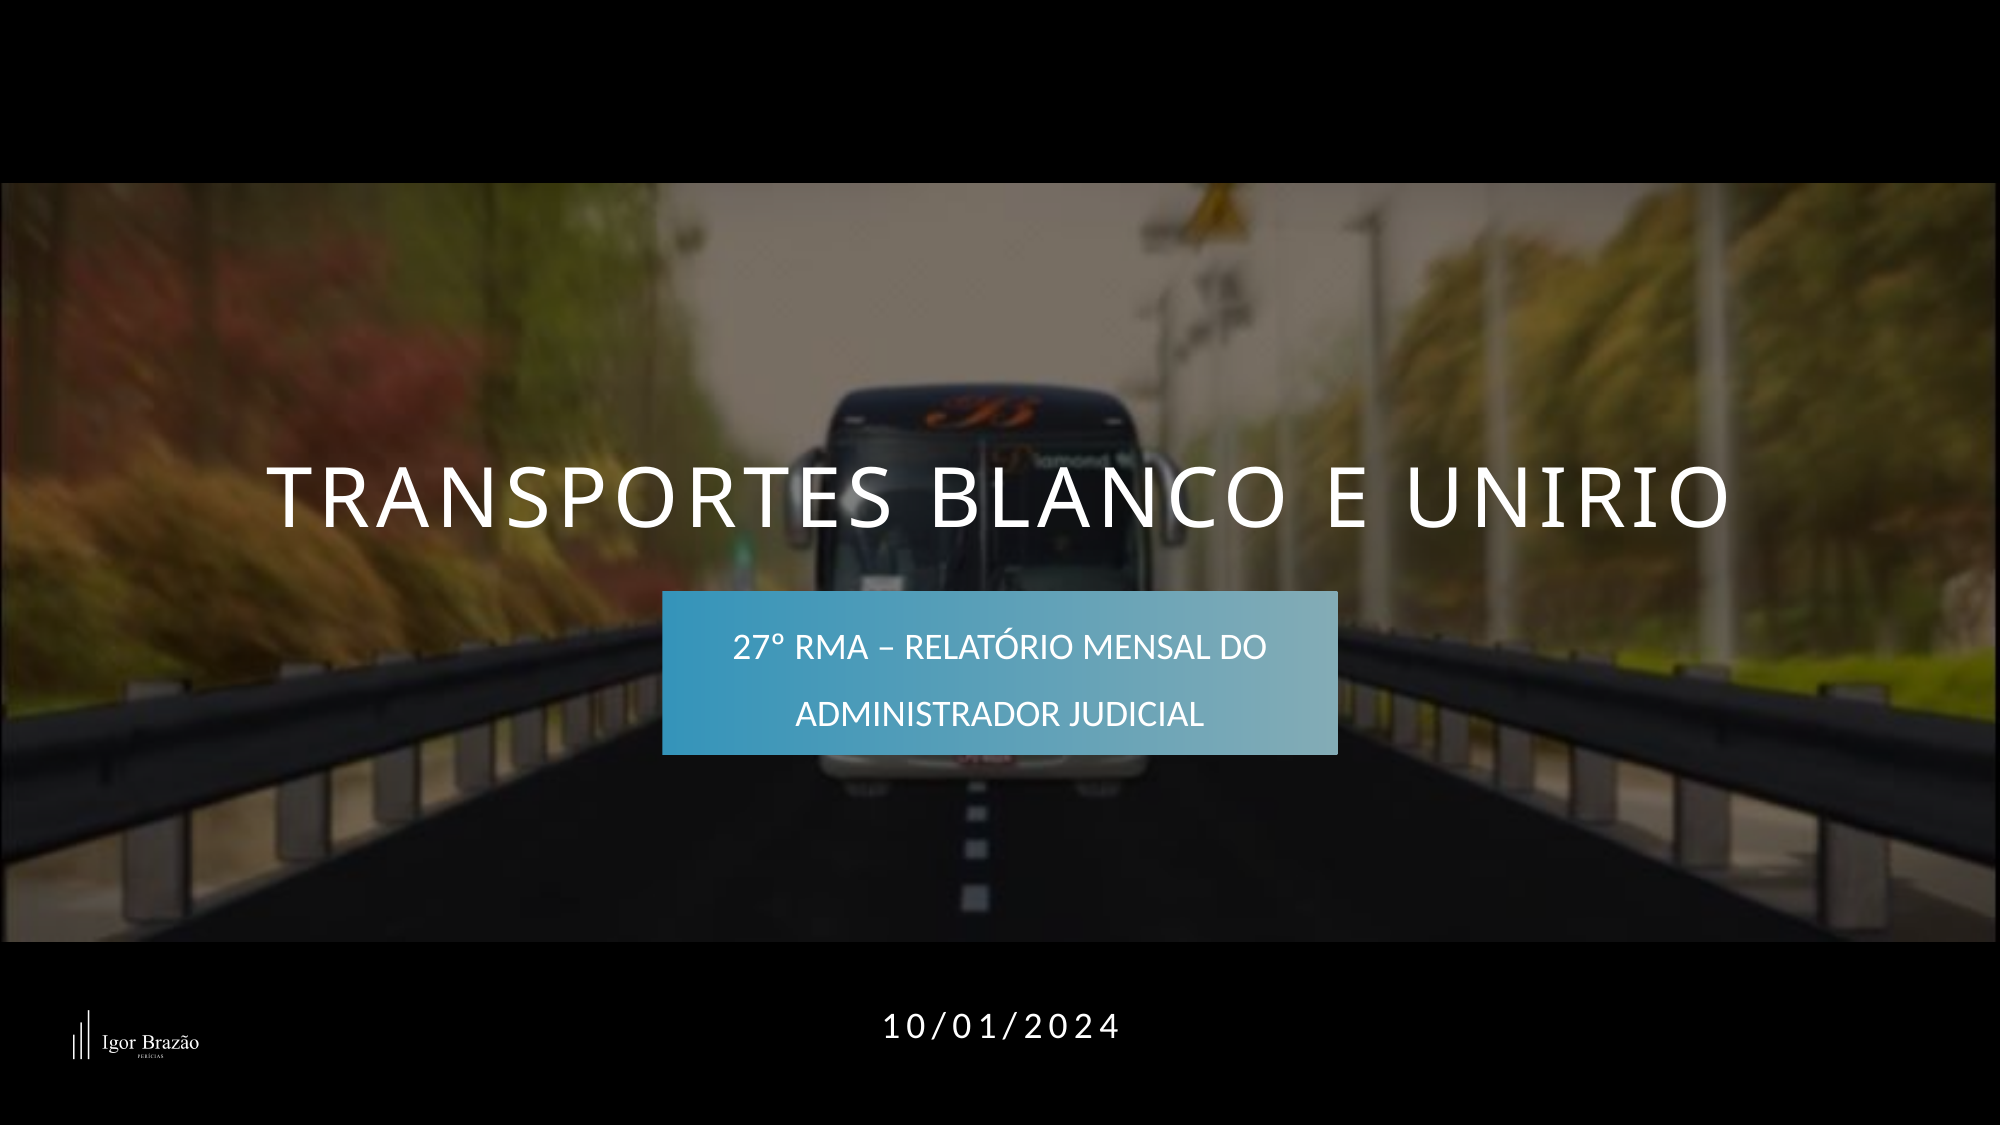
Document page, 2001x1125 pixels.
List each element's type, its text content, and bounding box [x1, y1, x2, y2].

list 10/01/2024 [576, 971, 1424, 1057]
picture [57, 967, 216, 1125]
picture [0, 183, 2000, 942]
